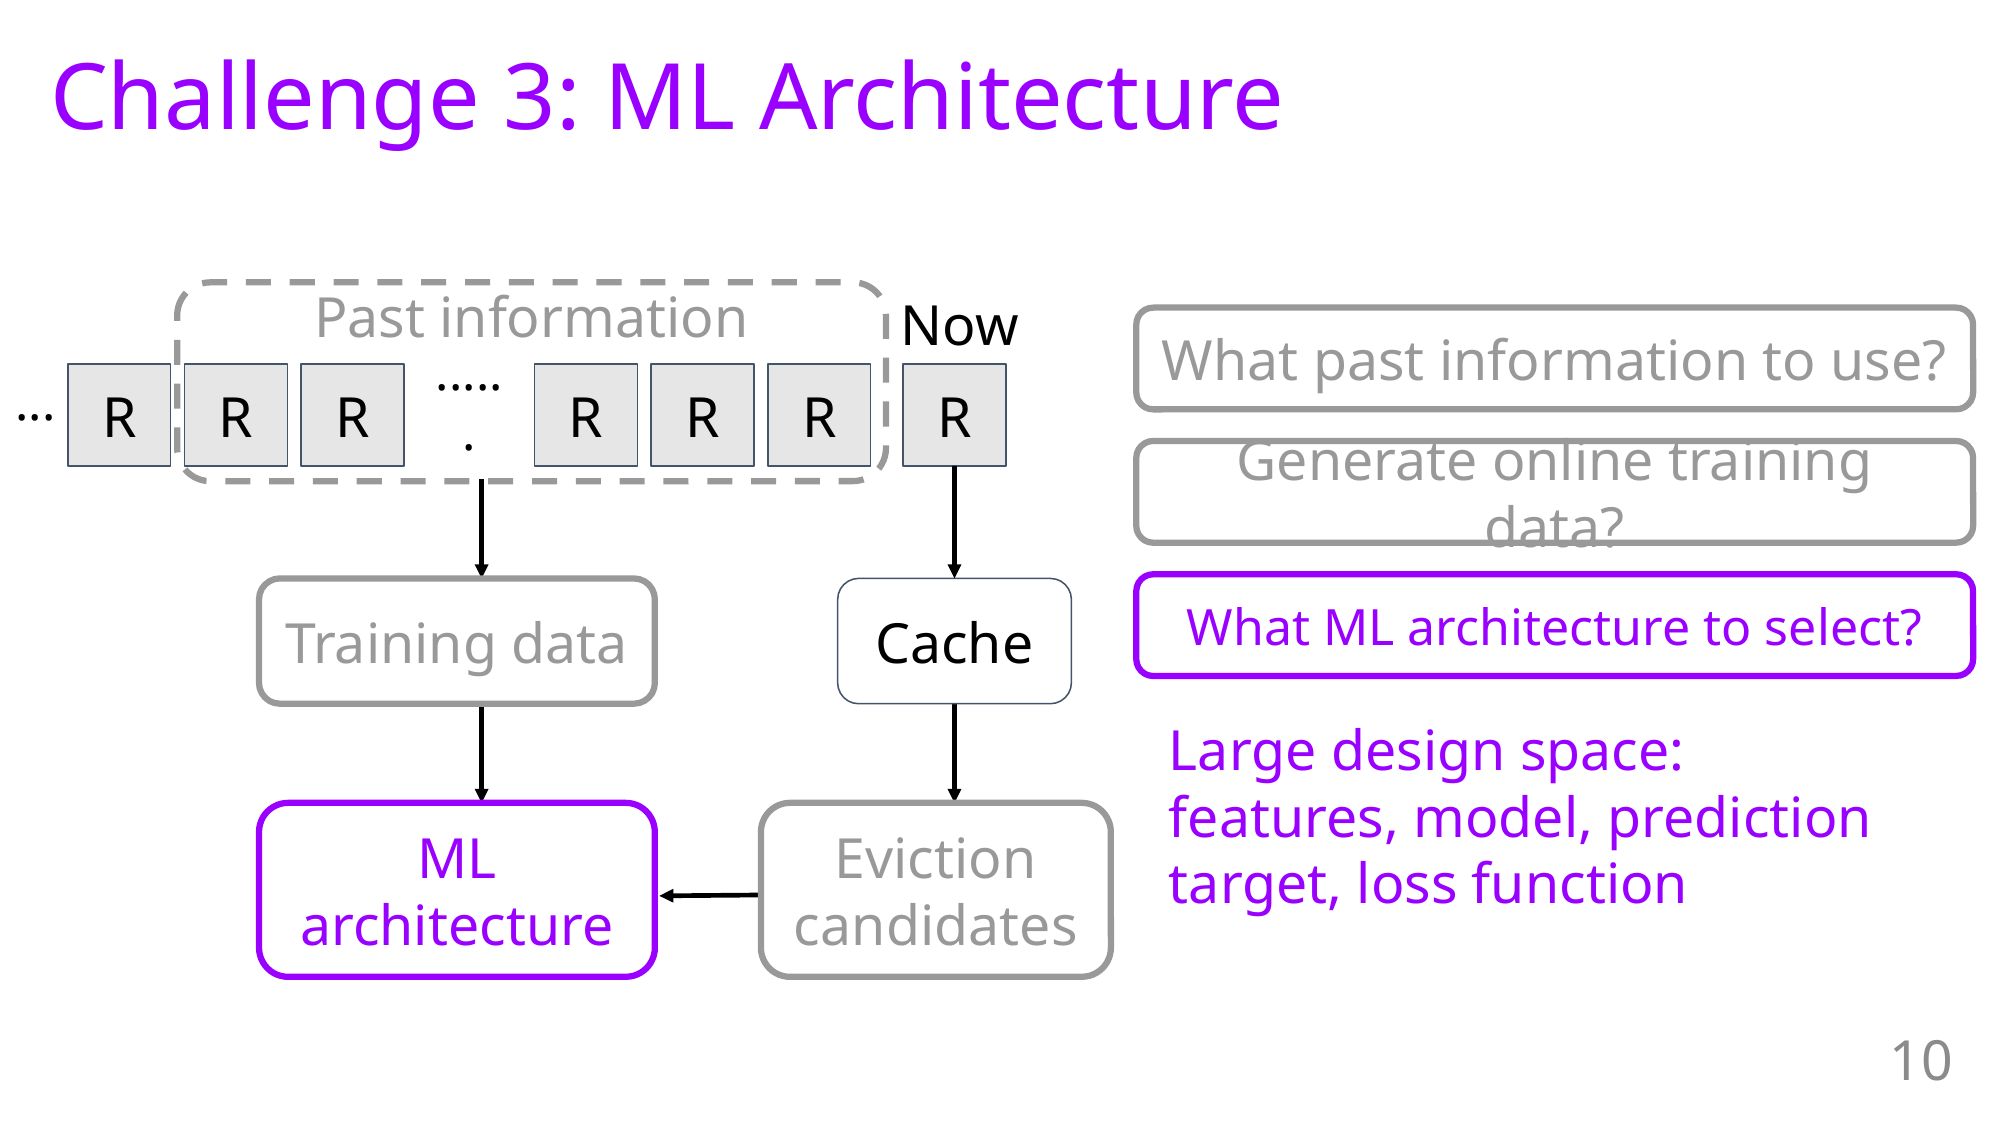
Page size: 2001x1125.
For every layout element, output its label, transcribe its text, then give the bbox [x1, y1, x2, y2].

text_box Large design space: features, model, prediction target, loss function [1149, 695, 1935, 1020]
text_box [837, 270, 1072, 704]
text_box ML architecture [259, 802, 655, 977]
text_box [0, 364, 837, 466]
text_box Eviction candidates [760, 802, 1111, 977]
text_box [177, 282, 837, 364]
text_box Training data [258, 578, 655, 704]
title Challenge 3: ML Architecture [30, 29, 1894, 156]
text_box [182, 466, 837, 482]
text_box What past information to use? [1136, 307, 1974, 410]
text_box What ML architecture to select? [1136, 574, 1974, 677]
text_box Generate online training data? [1136, 440, 1974, 543]
slide_number 10 [1853, 1019, 1974, 1106]
text_box Past information [282, 280, 781, 350]
